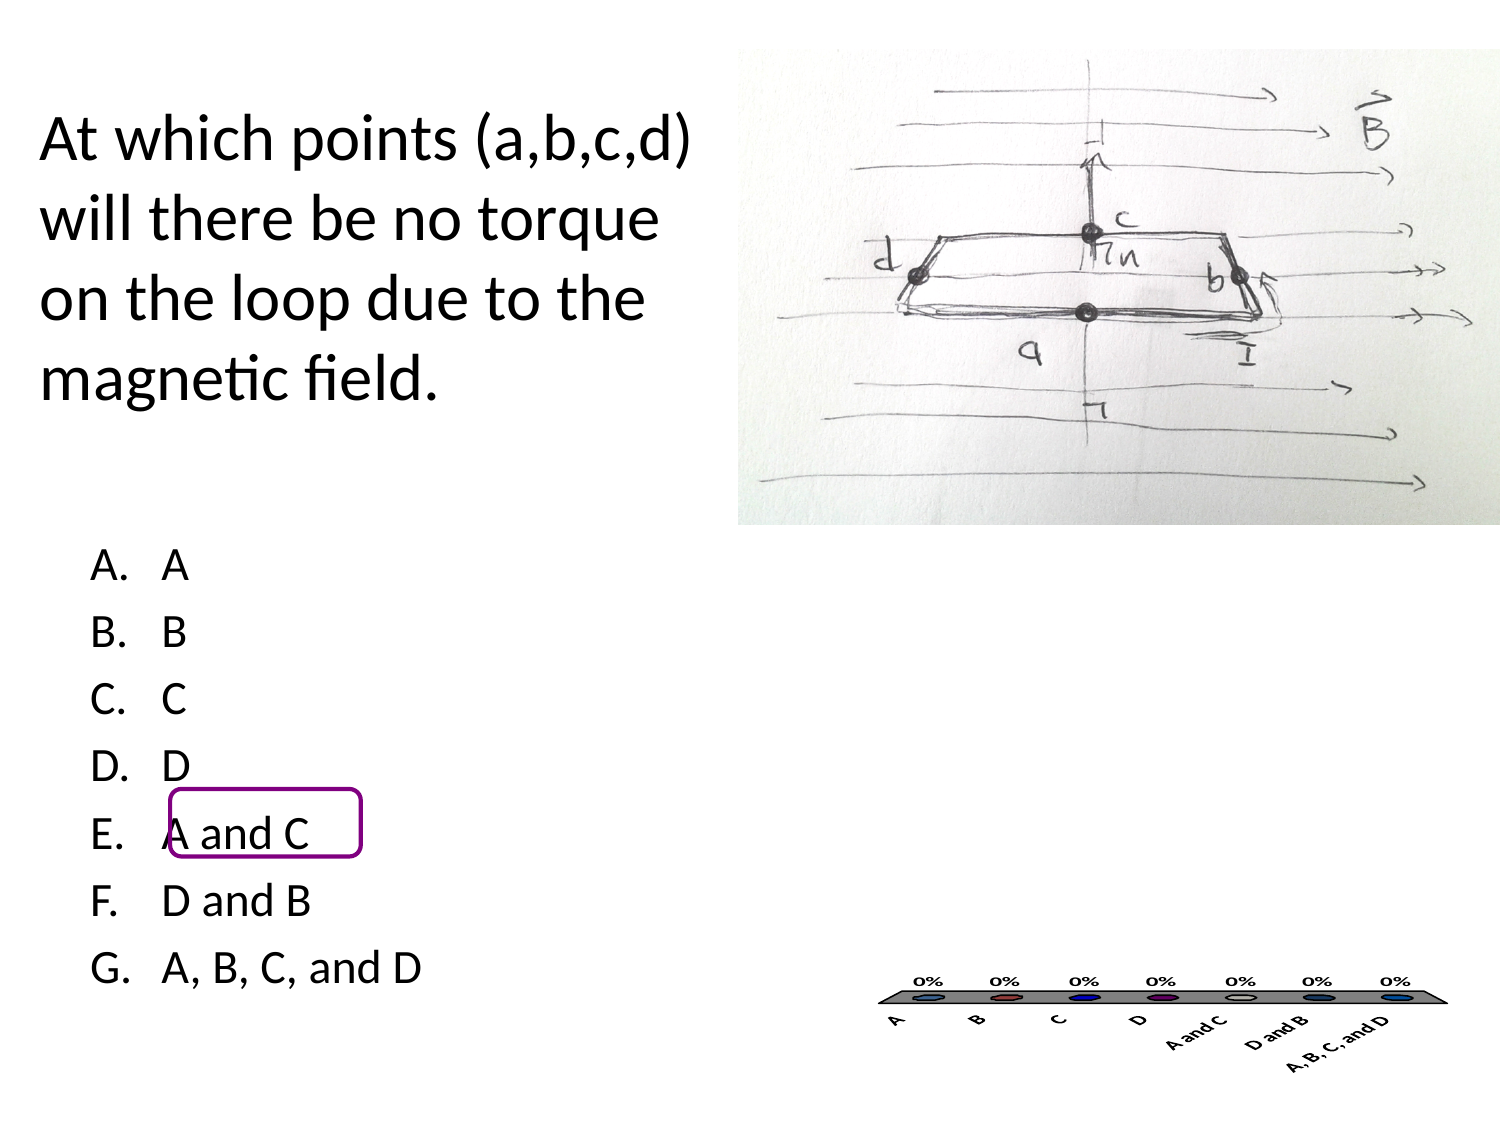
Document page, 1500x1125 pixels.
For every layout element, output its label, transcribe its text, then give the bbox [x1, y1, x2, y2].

title At which points (a,b,c,d) will there be no torque on the loop due to the magnetic field. [24, 45, 713, 463]
list A B C D A and C D and B A, B, C, and D [75, 525, 750, 1005]
picture [738, 49, 1500, 526]
text_box [167, 786, 363, 859]
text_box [739, 662, 1490, 1107]
